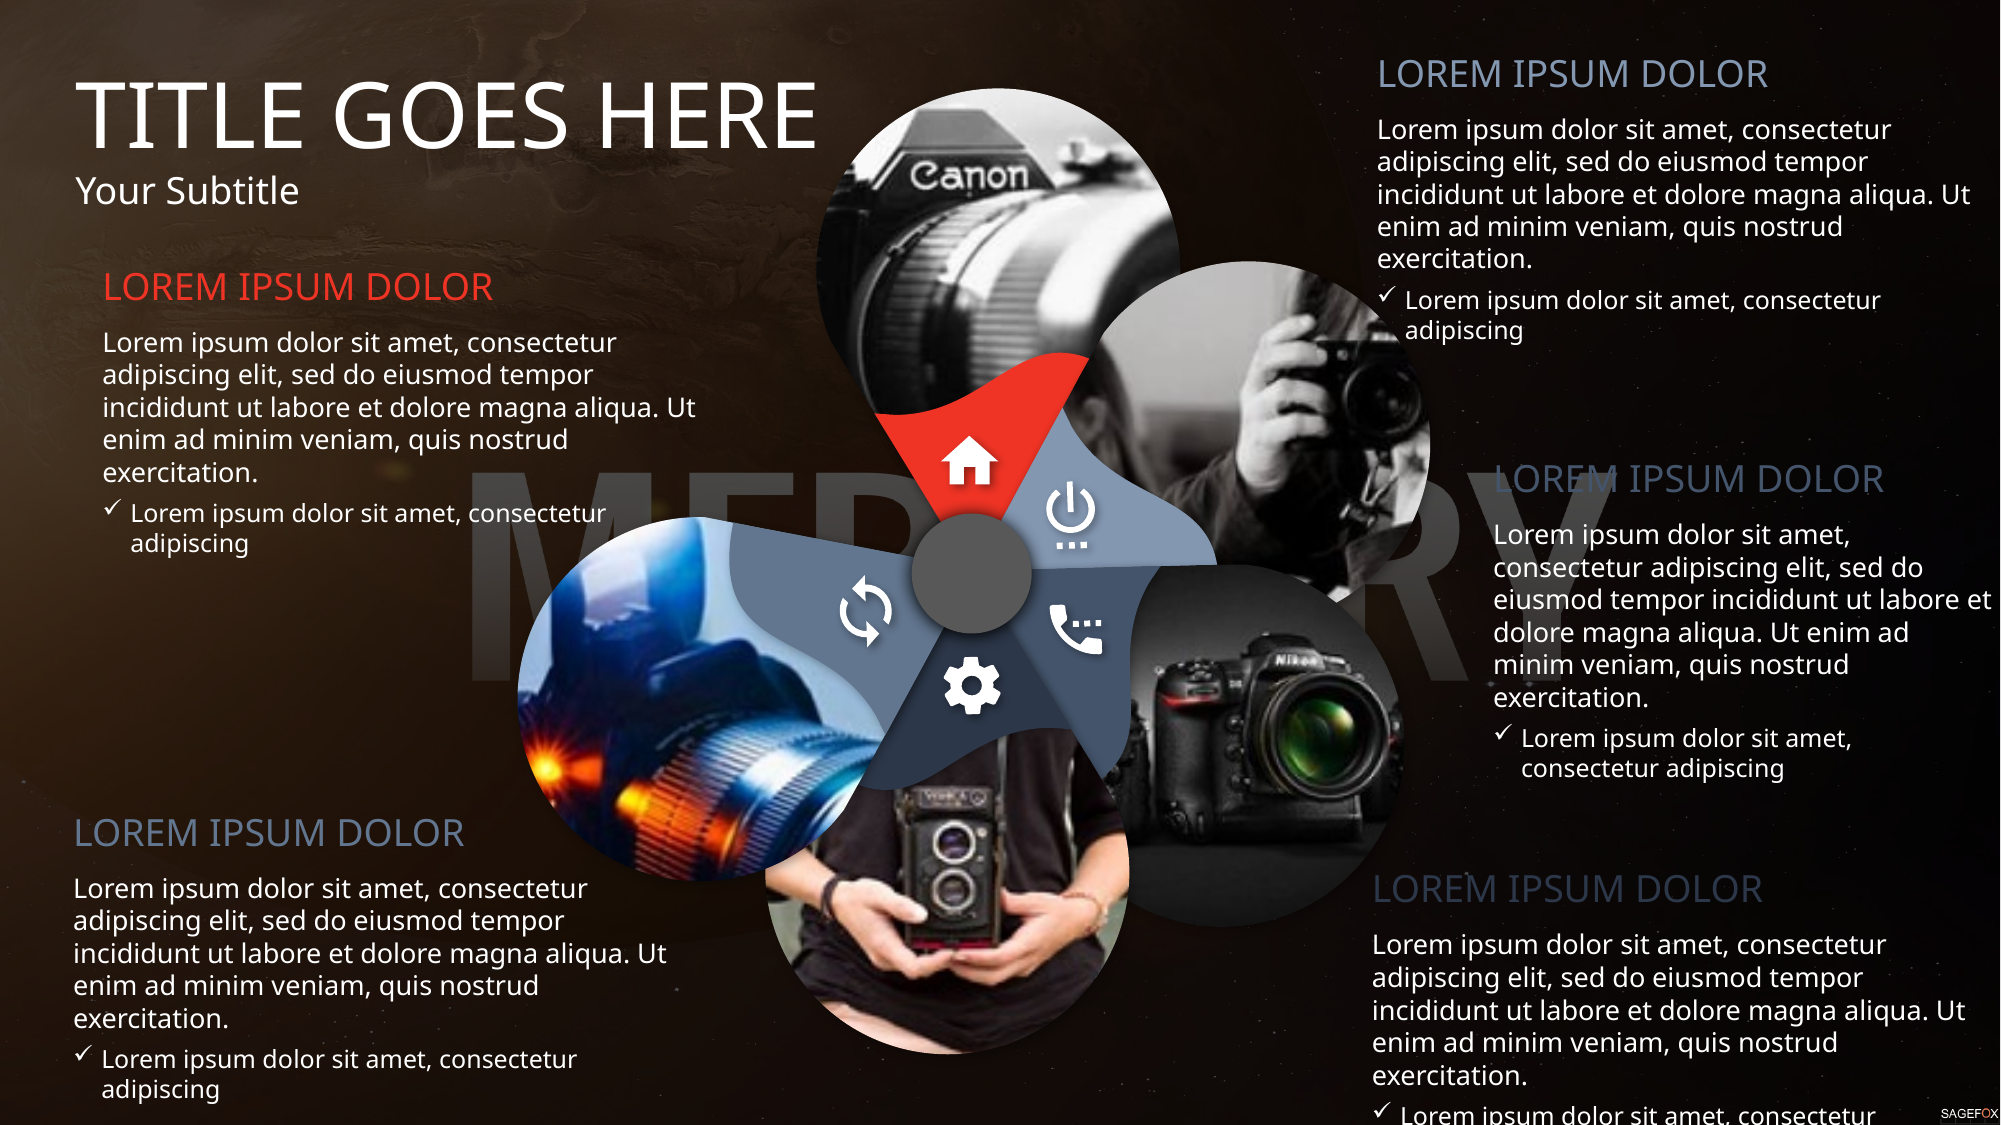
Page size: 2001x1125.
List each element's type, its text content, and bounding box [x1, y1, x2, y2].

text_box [970, 517, 1410, 912]
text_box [729, 627, 1180, 1022]
text_box TITLE GOES HERE Your Subtitle [60, 49, 1036, 220]
text_box LOREM IPSUM DOLOR Lorem ipsum dolor sit amet, consectetur adipiscing elit, sed do eiusmod tempor incididunt ut labore et dolore magna aliqua. Ut enim ad minim veniam, quis nostrud exercitation. Lorem ipsum dolor sit amet, consectetur adipiscing [87, 255, 731, 565]
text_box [978, 263, 1429, 659]
text_box LOREM IPSUM DOLOR Lorem ipsum dolor sit amet, consectetur adipiscing elit, sed do eiusmod tempor incididunt ut labore et dolore magna aliqua. Ut enim ad minim veniam, quis nostrud exercitation. Lorem ipsum dolor sit amet, consectetur adipiscing [58, 801, 701, 1111]
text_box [519, 484, 970, 879]
text_box LOREM IPSUM DOLOR Lorem ipsum dolor sit amet, consectetur adipiscing elit, sed do eiusmod tempor incididunt ut labore et dolore magna aliqua. Ut enim ad minim veniam, quis nostrud exercitation. Lorem ipsum dolor sit amet, consectetur adipiscing [1362, 42, 2000, 352]
picture [0, 0, 2001, 1125]
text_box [765, 121, 1216, 516]
text_box LOREM IPSUM DOLOR Lorem ipsum dolor sit amet, consectetur adipiscing elit, sed do eiusmod tempor incididunt ut labore et dolore magna aliqua. Ut enim ad minim veniam, quis nostrud exercitation. Lorem ipsum dolor sit amet, consectetur adipiscing [1478, 447, 2000, 790]
text_box LOREM IPSUM DOLOR Lorem ipsum dolor sit amet, consectetur adipiscing elit, sed do eiusmod tempor incididunt ut labore et dolore magna aliqua. Ut enim ad minim veniam, quis nostrud exercitation. Lorem ipsum dolor sit amet, consectetur adipiscing [1357, 858, 2000, 1125]
